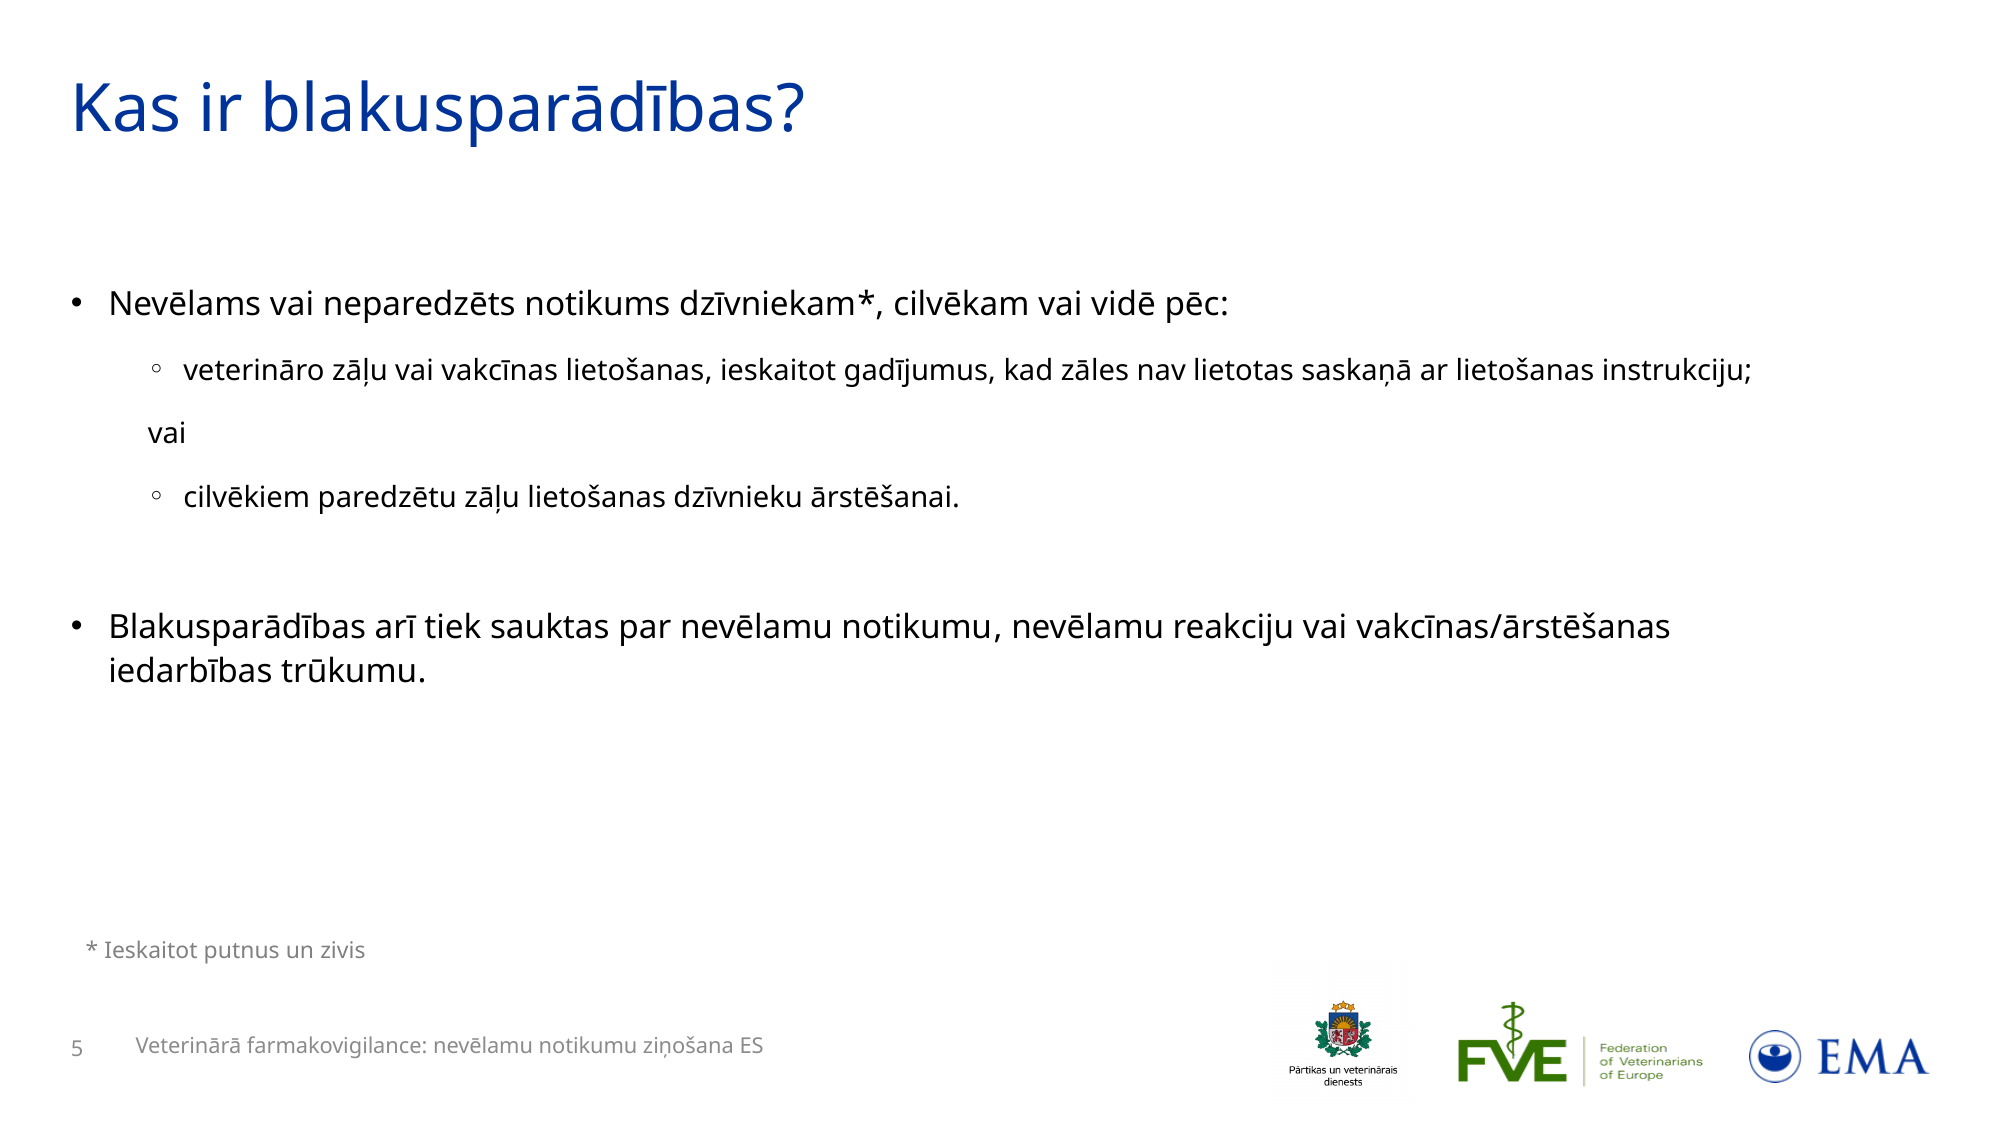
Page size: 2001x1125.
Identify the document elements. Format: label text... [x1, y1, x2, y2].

picture [1271, 960, 1415, 1104]
title Kas ir blakusparādības? [70, 66, 1615, 224]
text_box * Ieskaitot putnus un zivis [70, 928, 951, 971]
picture [1749, 1030, 1930, 1083]
slide_number 5 [70, 1034, 135, 1083]
picture [1454, 1000, 1709, 1093]
footer Veterinārā farmakovigilance: nevēlamu notikumu ziņošana ES [135, 1034, 1016, 1083]
list Nevēlams vai neparedzēts notikums dzīvniekam*, cilvēkam vai vidē pēc: veterināro zāļu vai vakcīnas lietošanas, ieskaitot gadījumus, kad zāles nav lietotas saskaņā ar lietošanas instrukciju; vai cilvēkiem paredzētu zāļu lietošanas dzīvnieku ārstēšanai. Blakusparādības arī tiek sauktas par nevēlamu notikumu, nevēlamu reakciju vai vakcīnas/ārstēšanas iedarbības trūkumu. [70, 271, 1772, 774]
